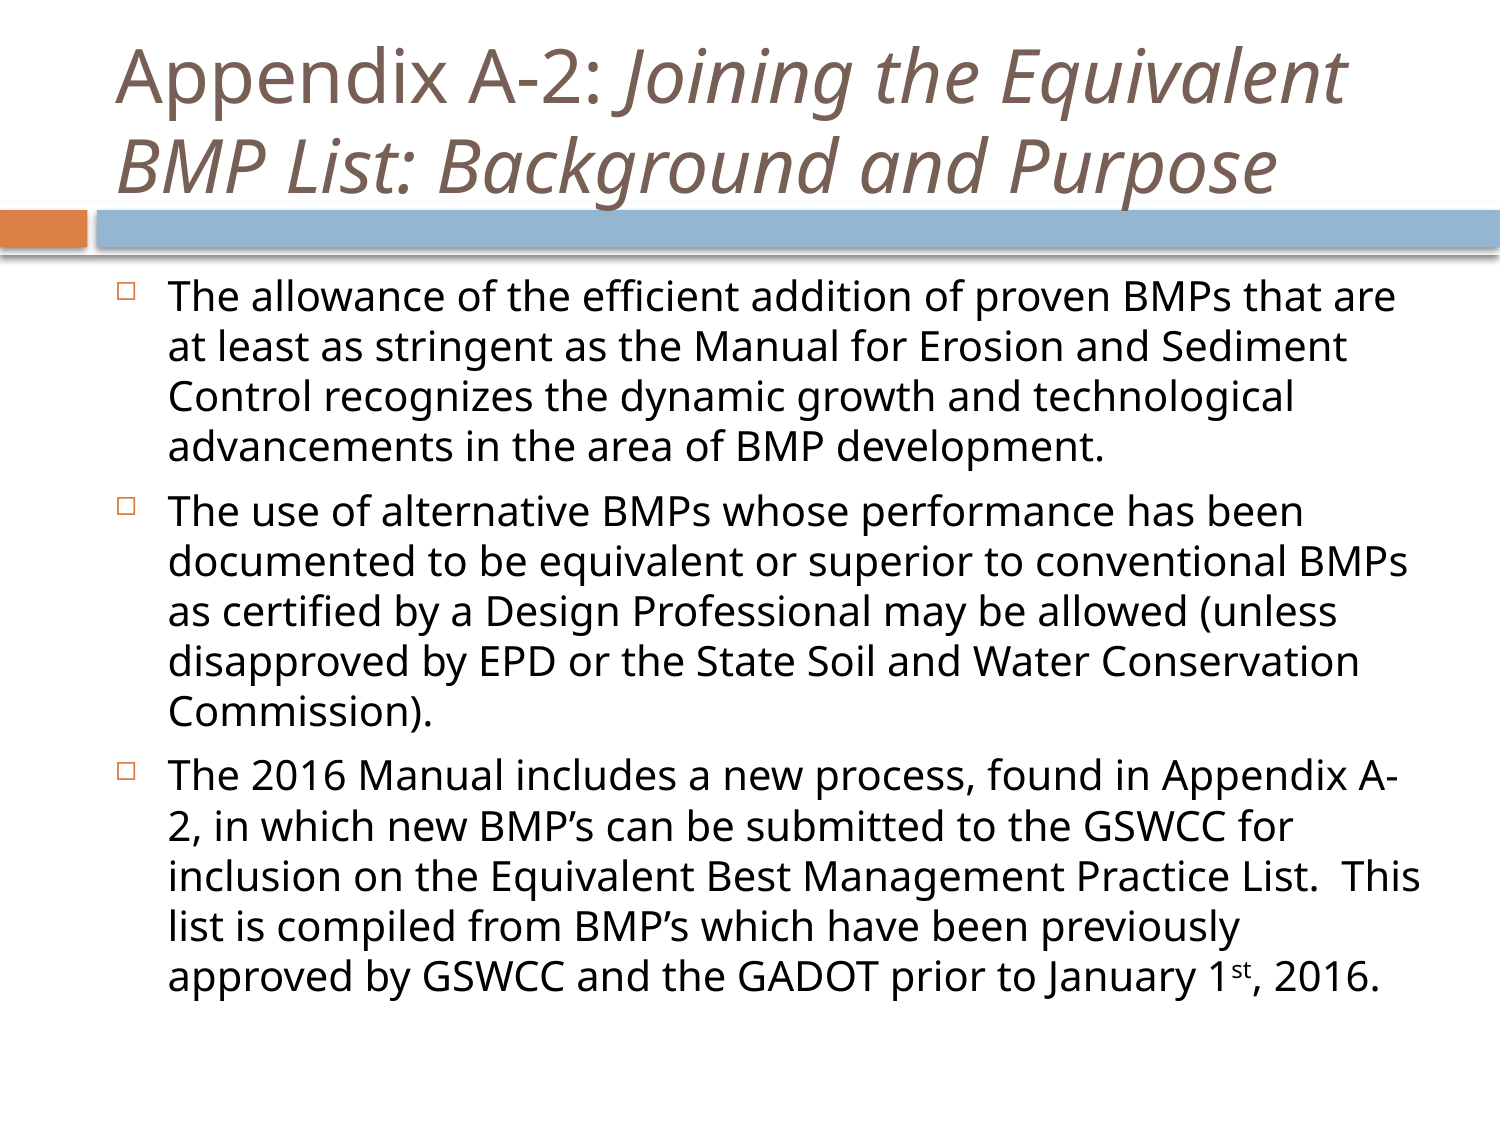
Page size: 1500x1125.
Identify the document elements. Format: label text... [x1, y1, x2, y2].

title Appendix A-2: Joining the Equivalent BMP List: Background and Purpose [100, 37, 1438, 200]
list The allowance of the efficient addition of proven BMPs that are at least as stringent as the Manual for Erosion and Sediment Control recognizes the dynamic growth and technological advancements in the area of BMP development. The use of alternative BMPs whose performance has been documented to be equivalent or superior to conventional BMPs as certified by a Design Professional may be allowed (unless disapproved by EPD or the State Soil and Water Conservation Commission). The 2016 Manual includes a new process, found in Appendix A-2, in which new BMP’s can be submitted to the GSWCC for inclusion on the Equivalent Best Management Practice List. This list is compiled from BMP’s which have been previously approved by GSWCC and the GADOT prior to January 1st, 2016. [100, 262, 1438, 1075]
